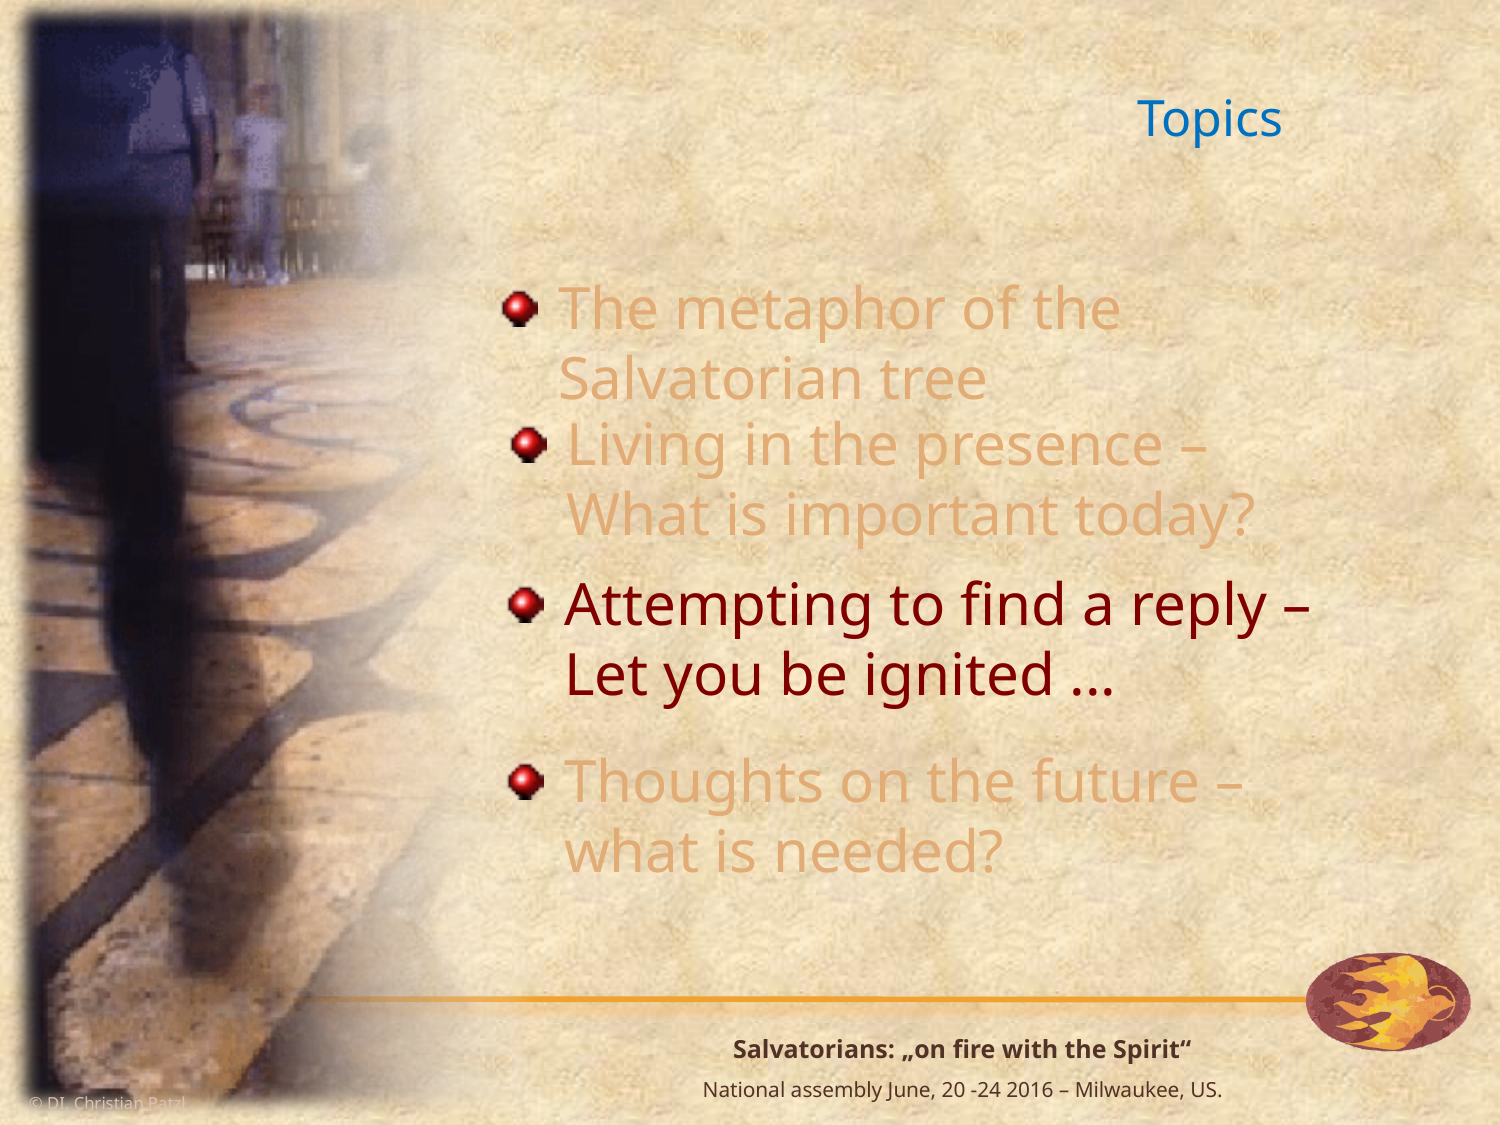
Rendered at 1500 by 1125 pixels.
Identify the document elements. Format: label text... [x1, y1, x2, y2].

picture [0, 0, 1500, 1125]
text_box Topics [921, 66, 1500, 167]
text_box Attempting to find a reply – Let you be ignited ... [454, 559, 1400, 715]
text_box Living in the presence – What is important today? [457, 399, 1403, 555]
text_box Thoughts on the future – what is needed? [454, 736, 1400, 892]
text_box The metaphor of the Salvatorian tree [448, 263, 1394, 419]
